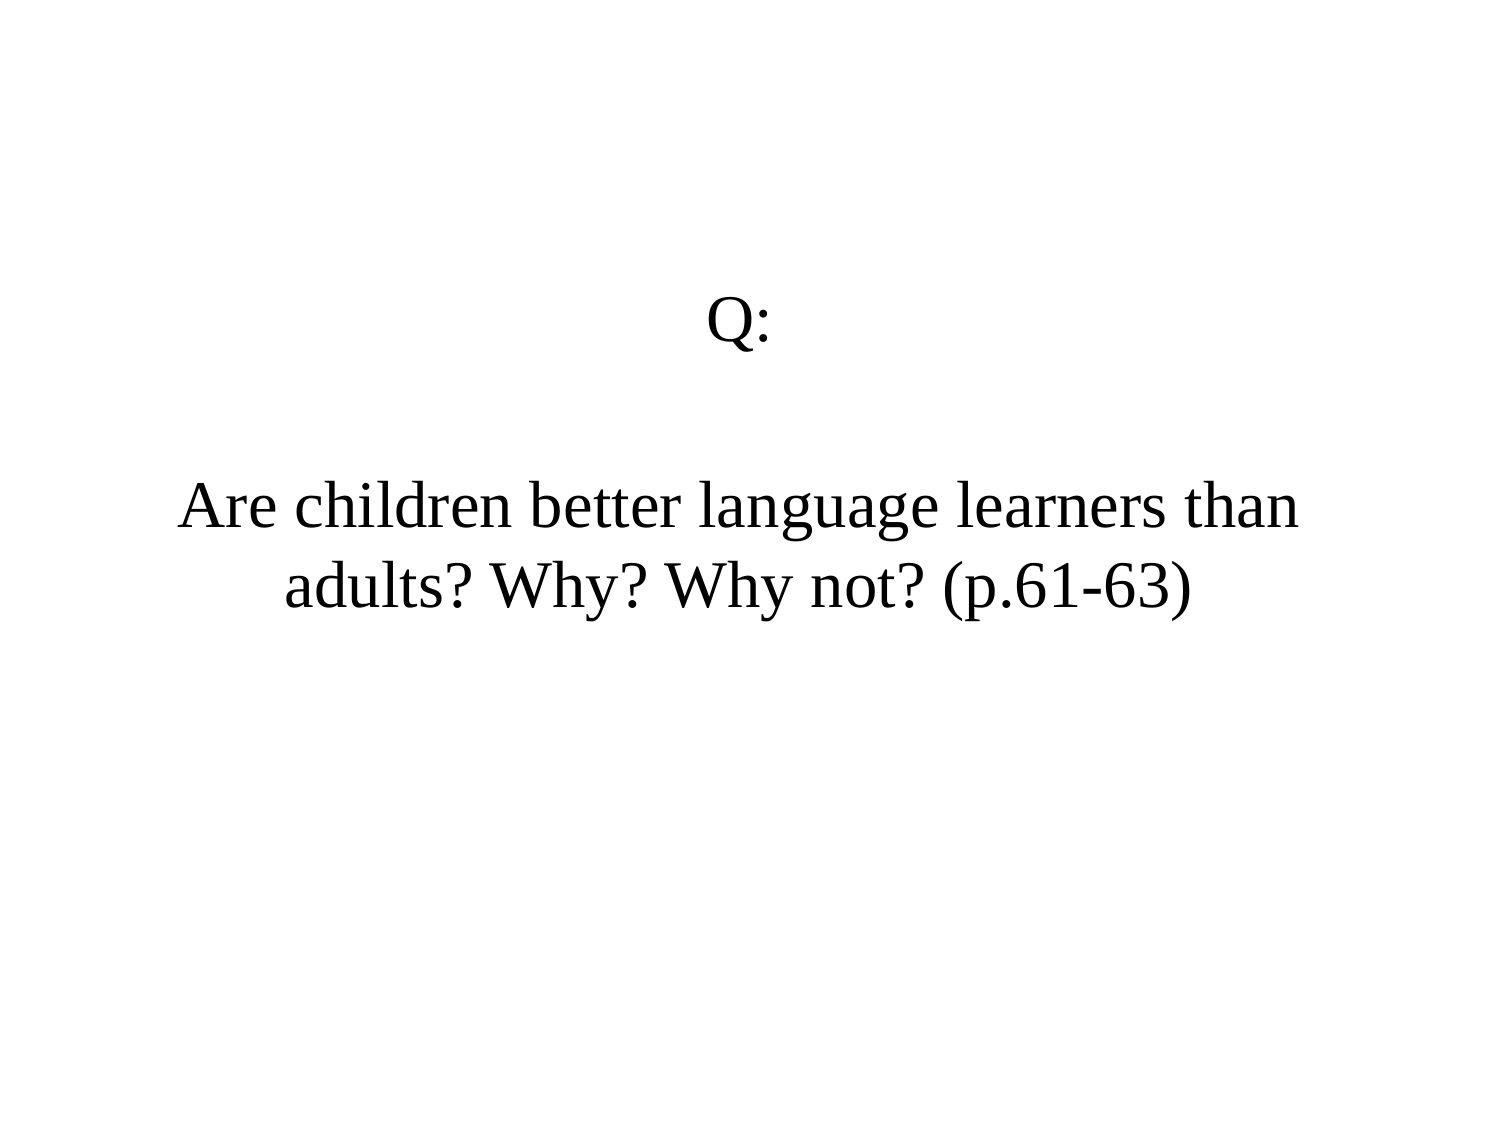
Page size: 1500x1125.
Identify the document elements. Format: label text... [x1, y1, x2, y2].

list Q: Are children better language learners than adults? Why? Why not? (p.61-63) [64, 267, 1415, 1005]
